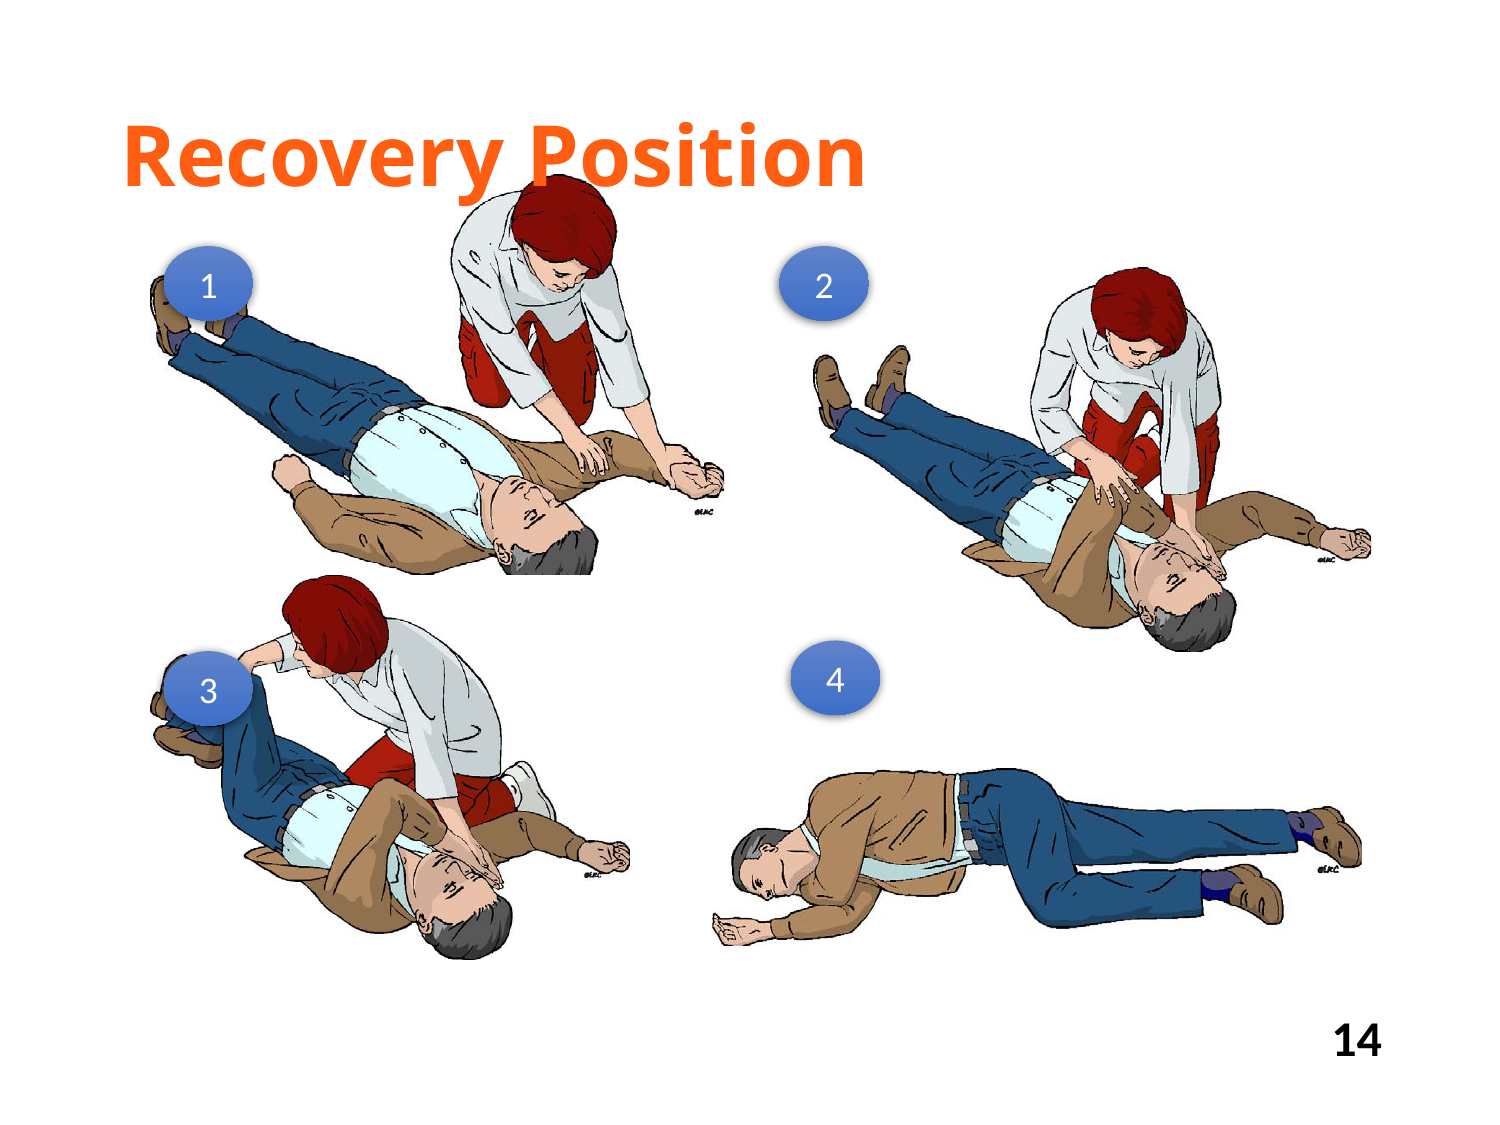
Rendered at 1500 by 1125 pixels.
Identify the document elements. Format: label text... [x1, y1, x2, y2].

slide_number 14 [1059, 969, 1397, 1103]
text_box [149, 174, 1372, 960]
text_box Recovery Position [105, 93, 1456, 211]
